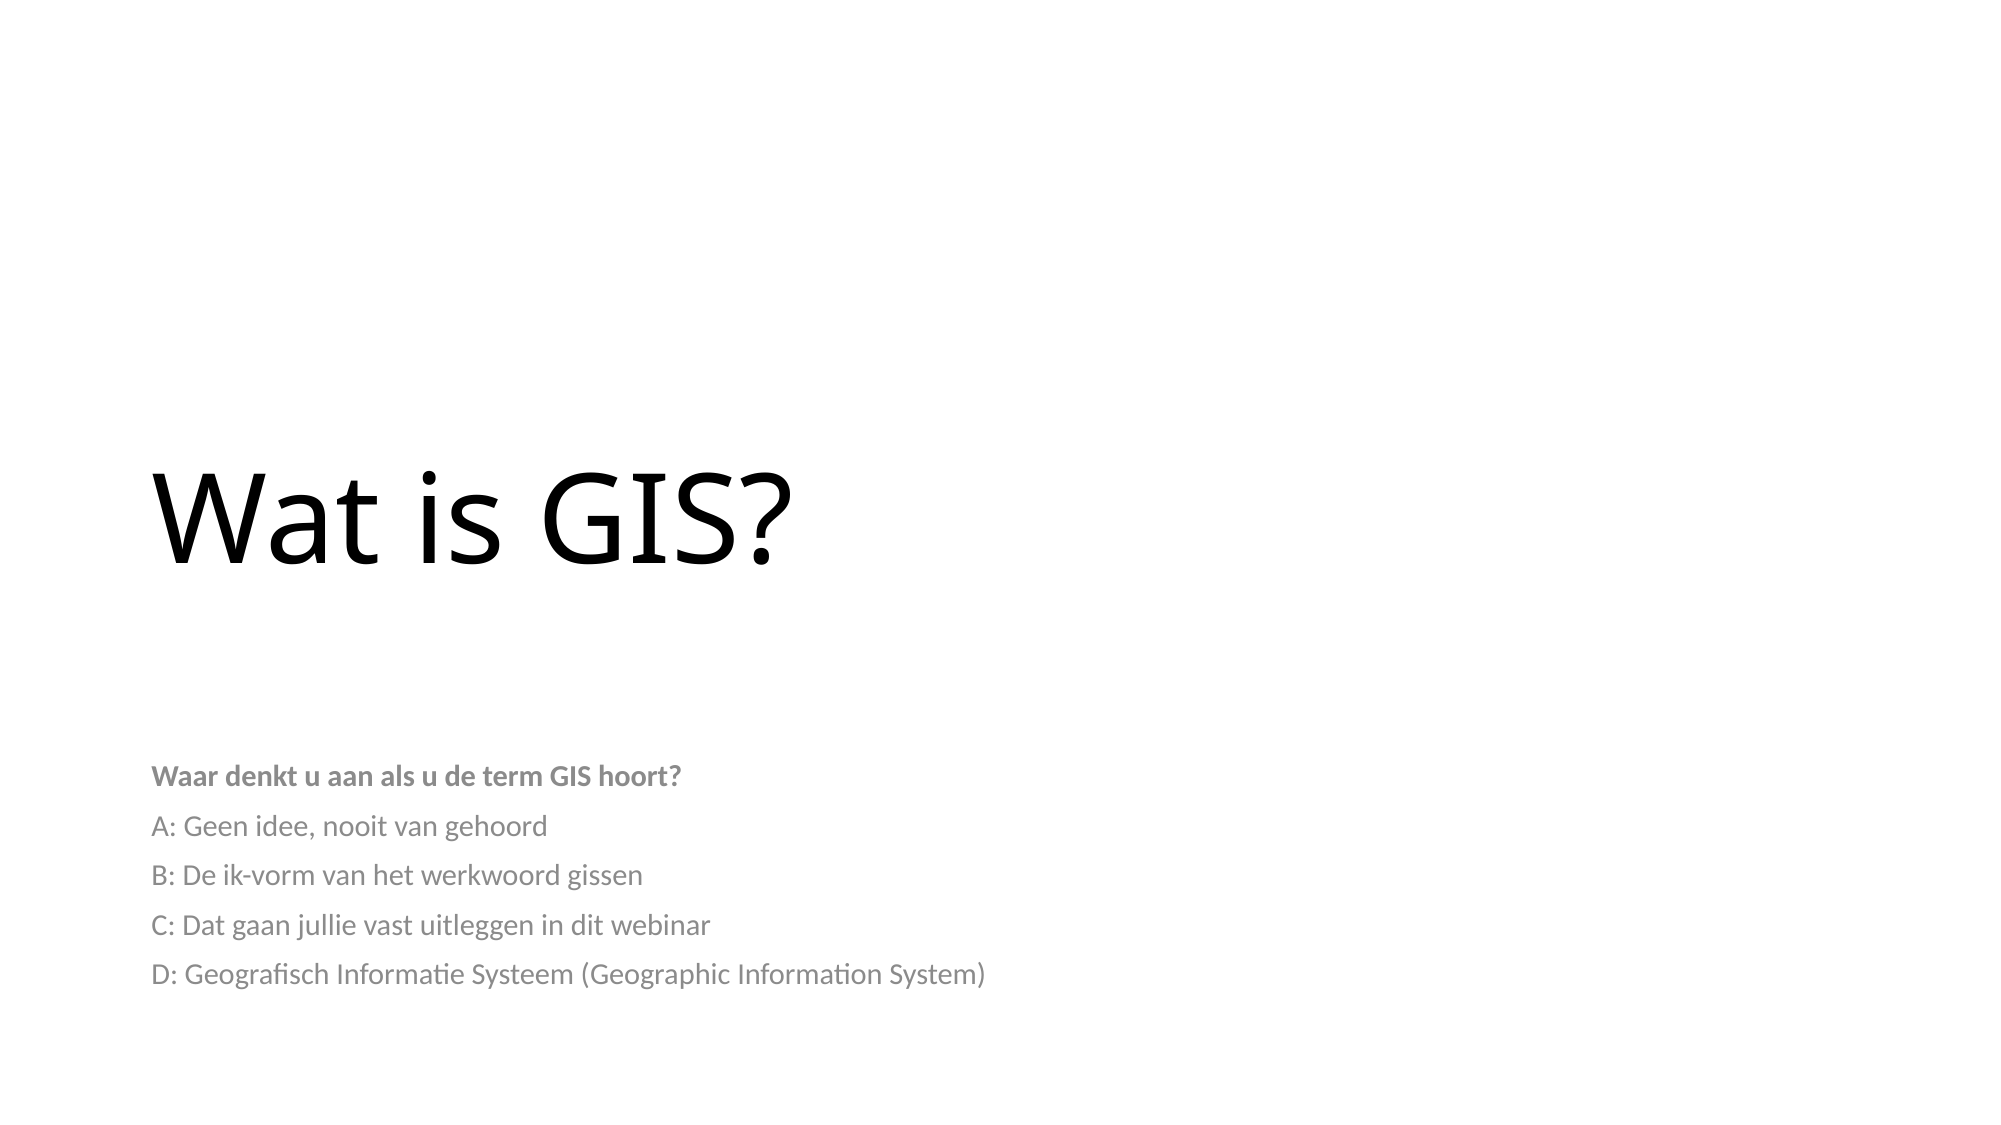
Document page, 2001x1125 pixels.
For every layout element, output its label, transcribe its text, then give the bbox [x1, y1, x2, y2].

list Waar denkt u aan als u de term GIS hoort? A: Geen idee, nooit van gehoord B: De ik-vorm van het werkwoord gissen C: Dat gaan jullie vast uitleggen in dit webinar D: Geografisch Informatie Systeem (Geographic Information System) [136, 752, 1862, 999]
title Wat is GIS? [136, 280, 1862, 749]
